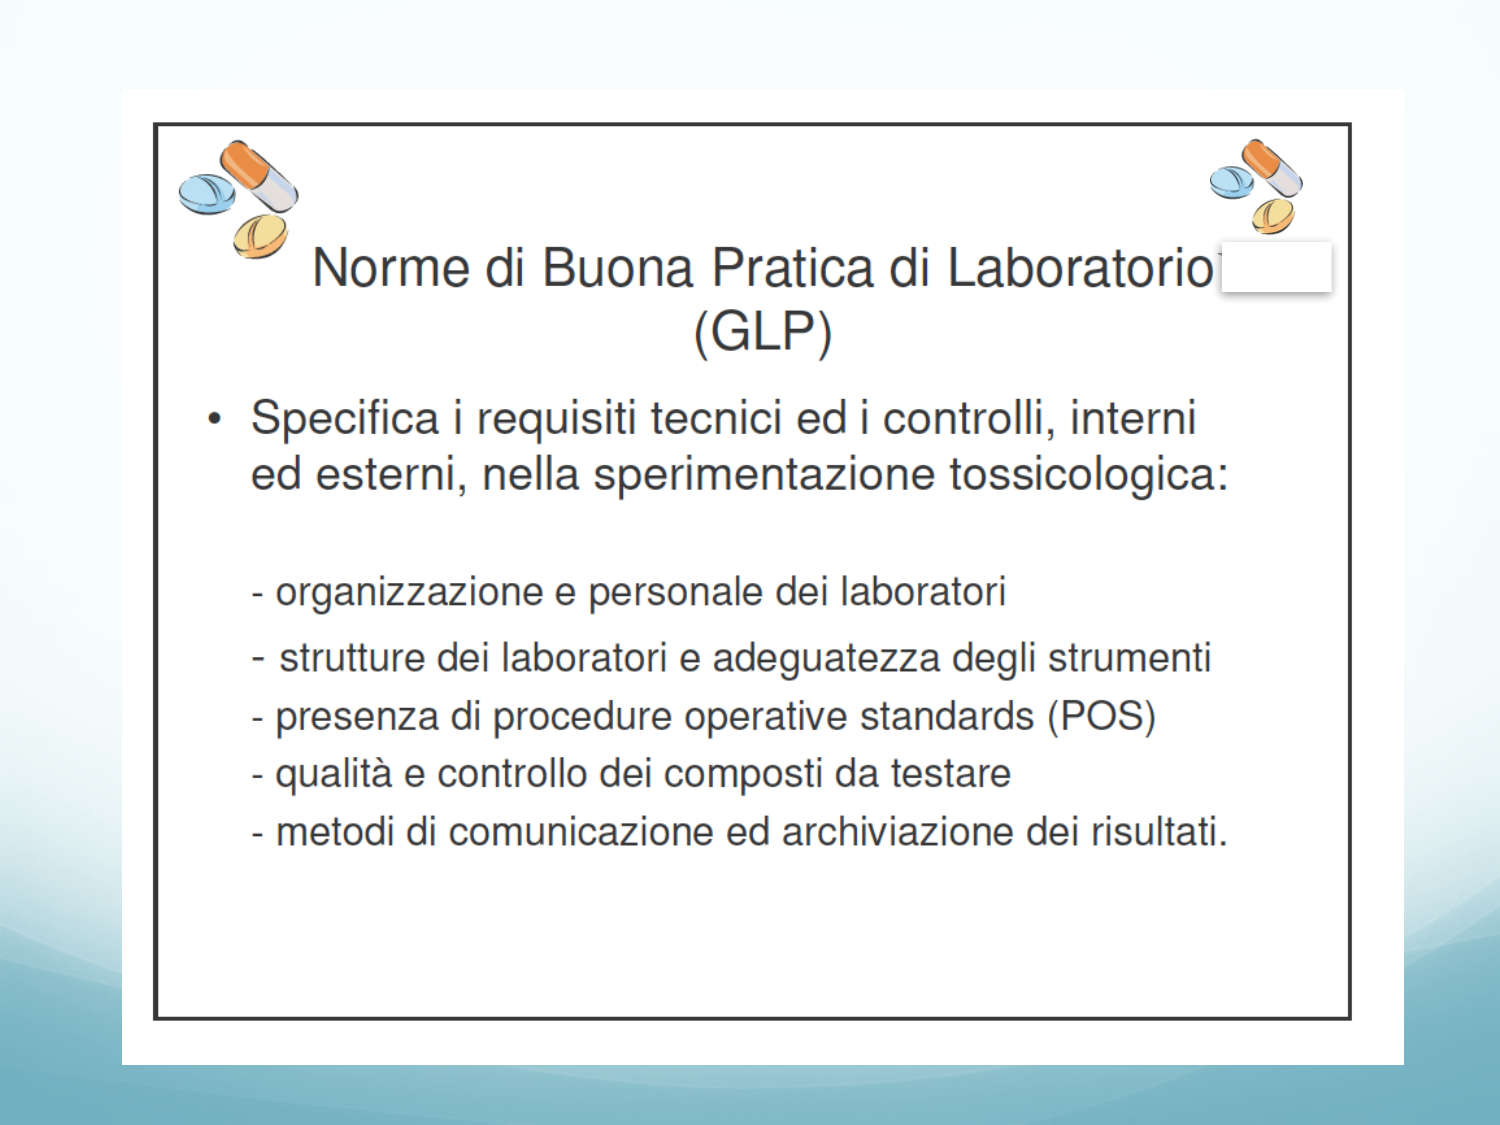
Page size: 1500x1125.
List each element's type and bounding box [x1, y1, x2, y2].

picture [122, 90, 1404, 1066]
